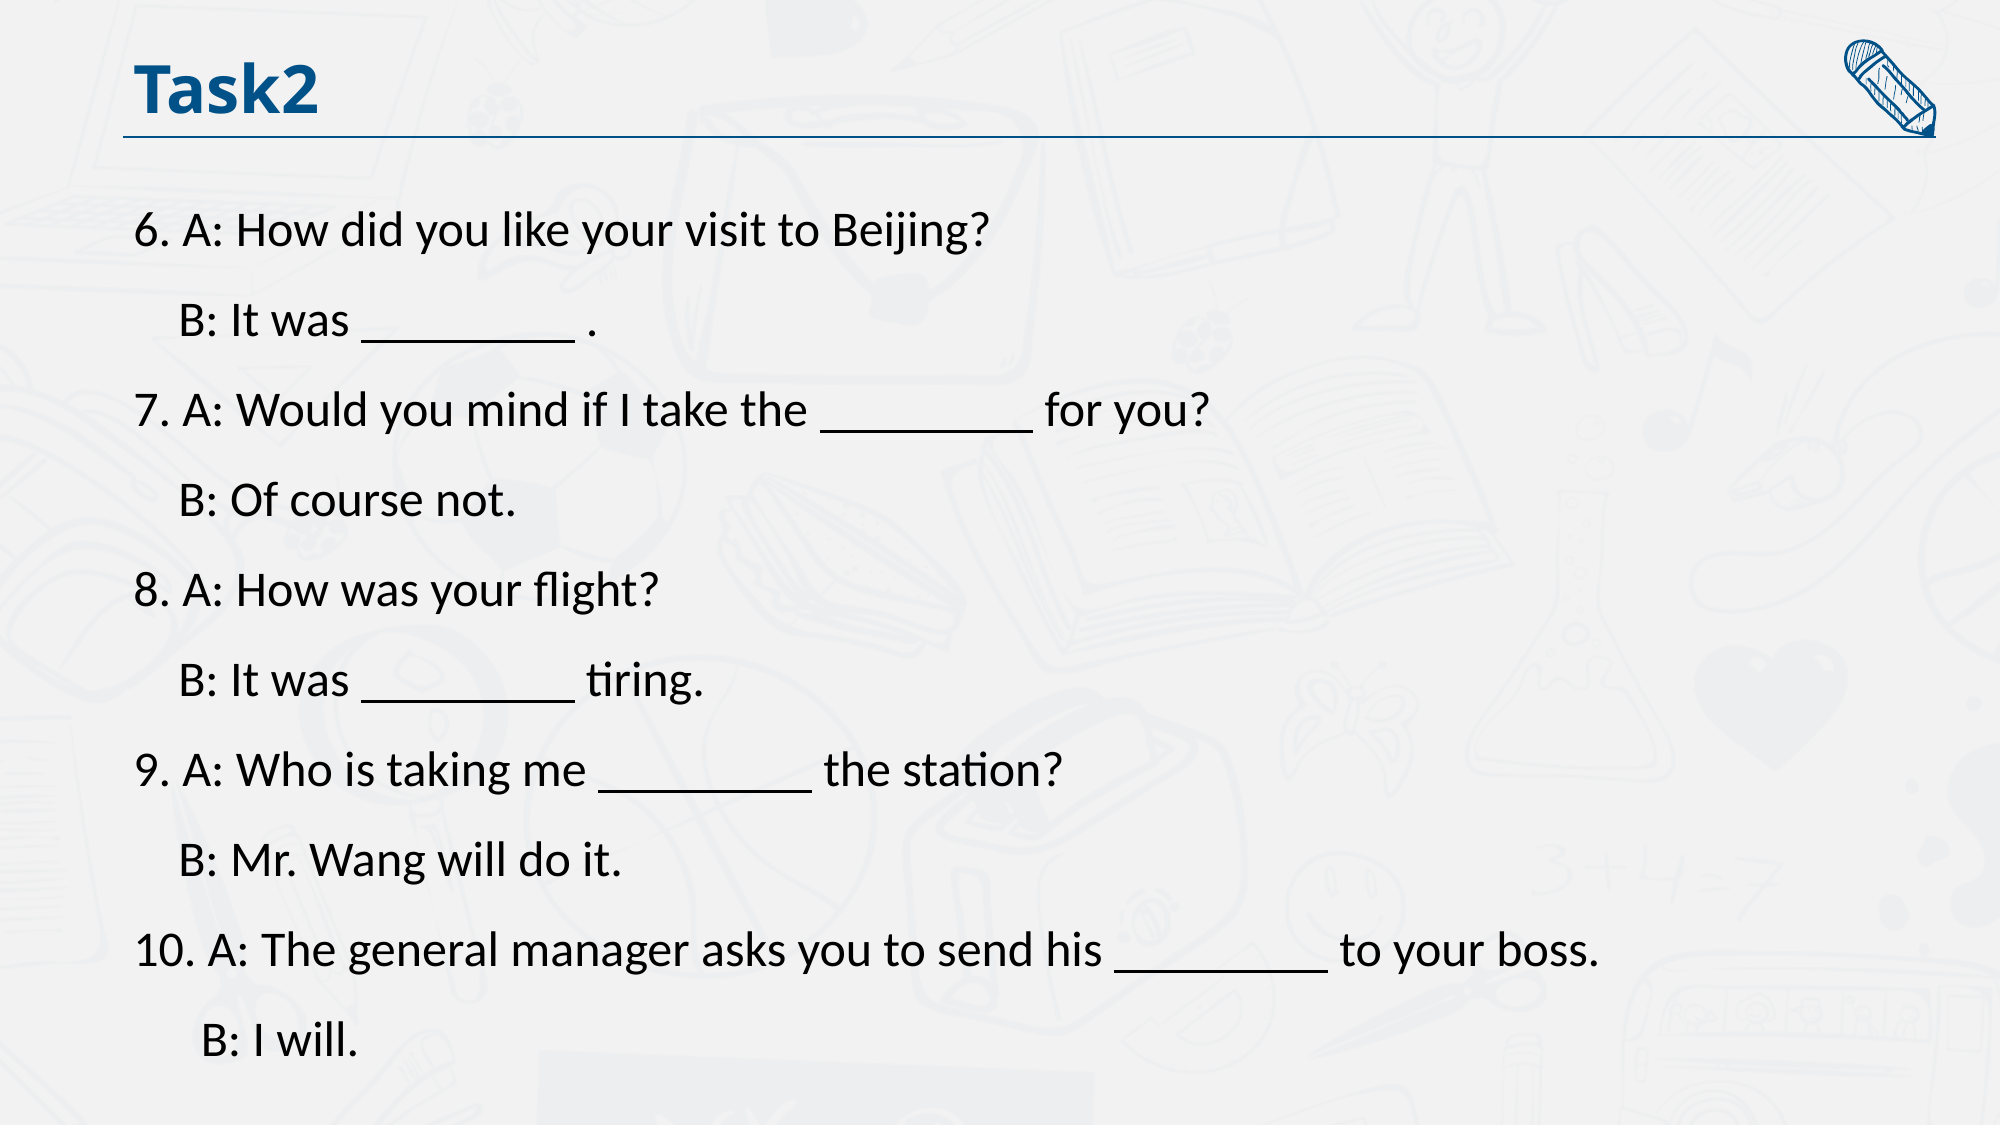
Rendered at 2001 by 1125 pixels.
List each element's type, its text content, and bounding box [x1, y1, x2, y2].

text_box Task2 [118, 0, 1916, 151]
text_box 6. A: How did you like your visit to Beijing? B: It was . 7. A: Would you mind if I take the for you? B: Of course not. 8. A: How was your flight? B: It was tiring. 9. A: Who is taking me the station? B: Mr. Wang will do it. 10. A: The general manager asks you to send his to your boss. B: I will. [118, 159, 1944, 1075]
